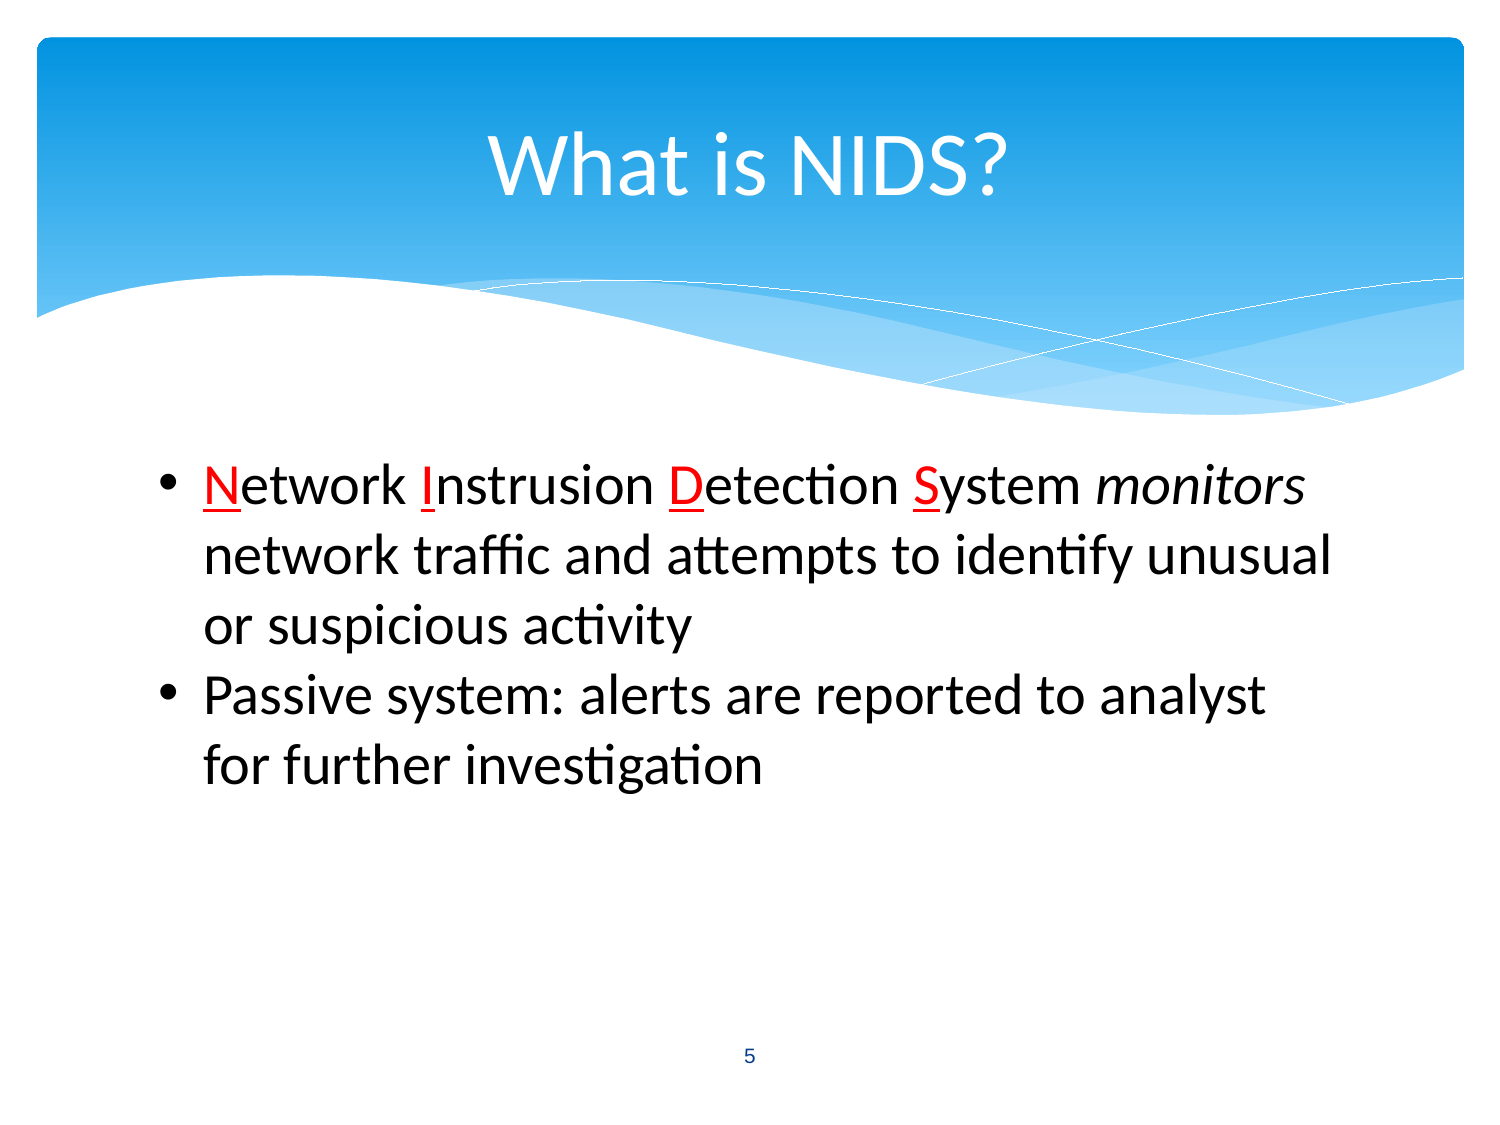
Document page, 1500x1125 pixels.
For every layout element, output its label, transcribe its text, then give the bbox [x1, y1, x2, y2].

list Network Instrusion Detection System monitors network traffic and attempts to identify unusual or suspicious activity Passive system: alerts are reported to analyst for further investigation [143, 438, 1359, 1005]
title What is NIDS? [75, 55, 1425, 261]
slide_number 5 [654, 1025, 846, 1086]
